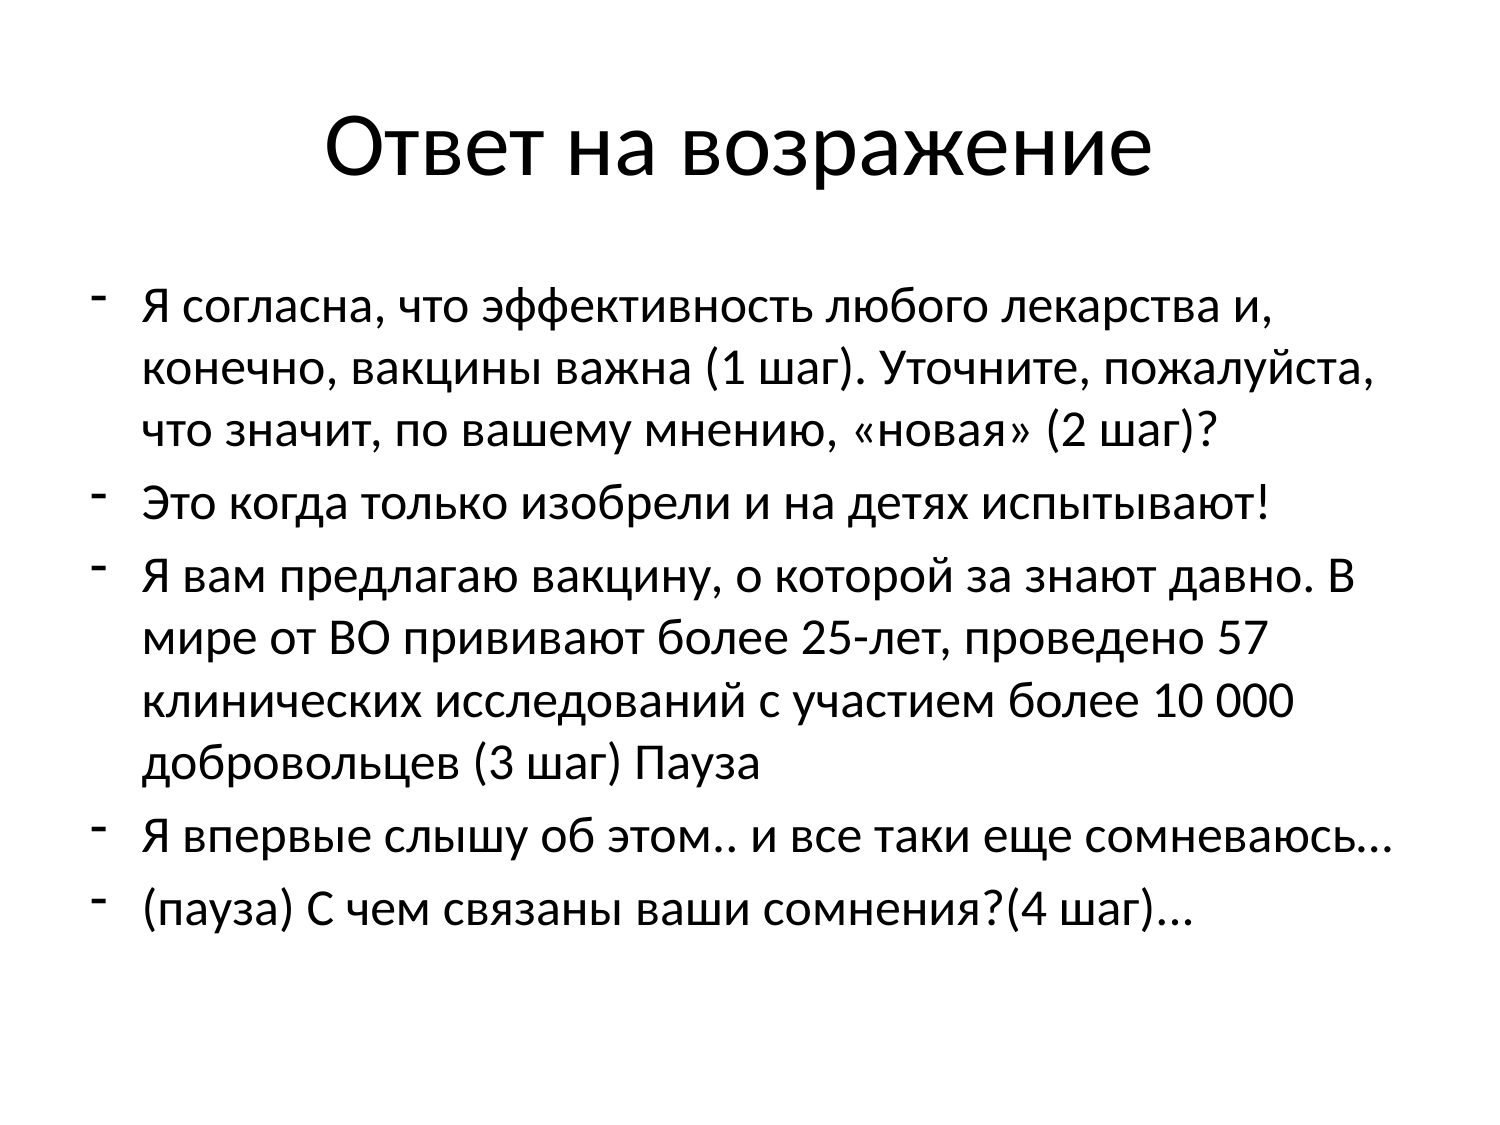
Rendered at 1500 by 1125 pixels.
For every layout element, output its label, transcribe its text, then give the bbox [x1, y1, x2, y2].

title Ответ на возражение [75, 45, 1425, 233]
list Я согласна, что эффективность любого лекарства и, конечно, вакцины важна (1 шаг). Уточните, пожалуйста, что значит, по вашему мнению, «новая» (2 шаг)? Это когда только изобрели и на детях испытывают! Я вам предлагаю вакцину, о которой за знают давно. В мире от ВО прививают более 25-лет, проведено 57 клинических исследований с участием более 10 000 добровольцев (3 шаг) Пауза Я впервые слышу об этом.. и все таки еще сомневаюсь… (пауза) С чем связаны ваши сомнения?(4 шаг)... [75, 262, 1425, 1005]
